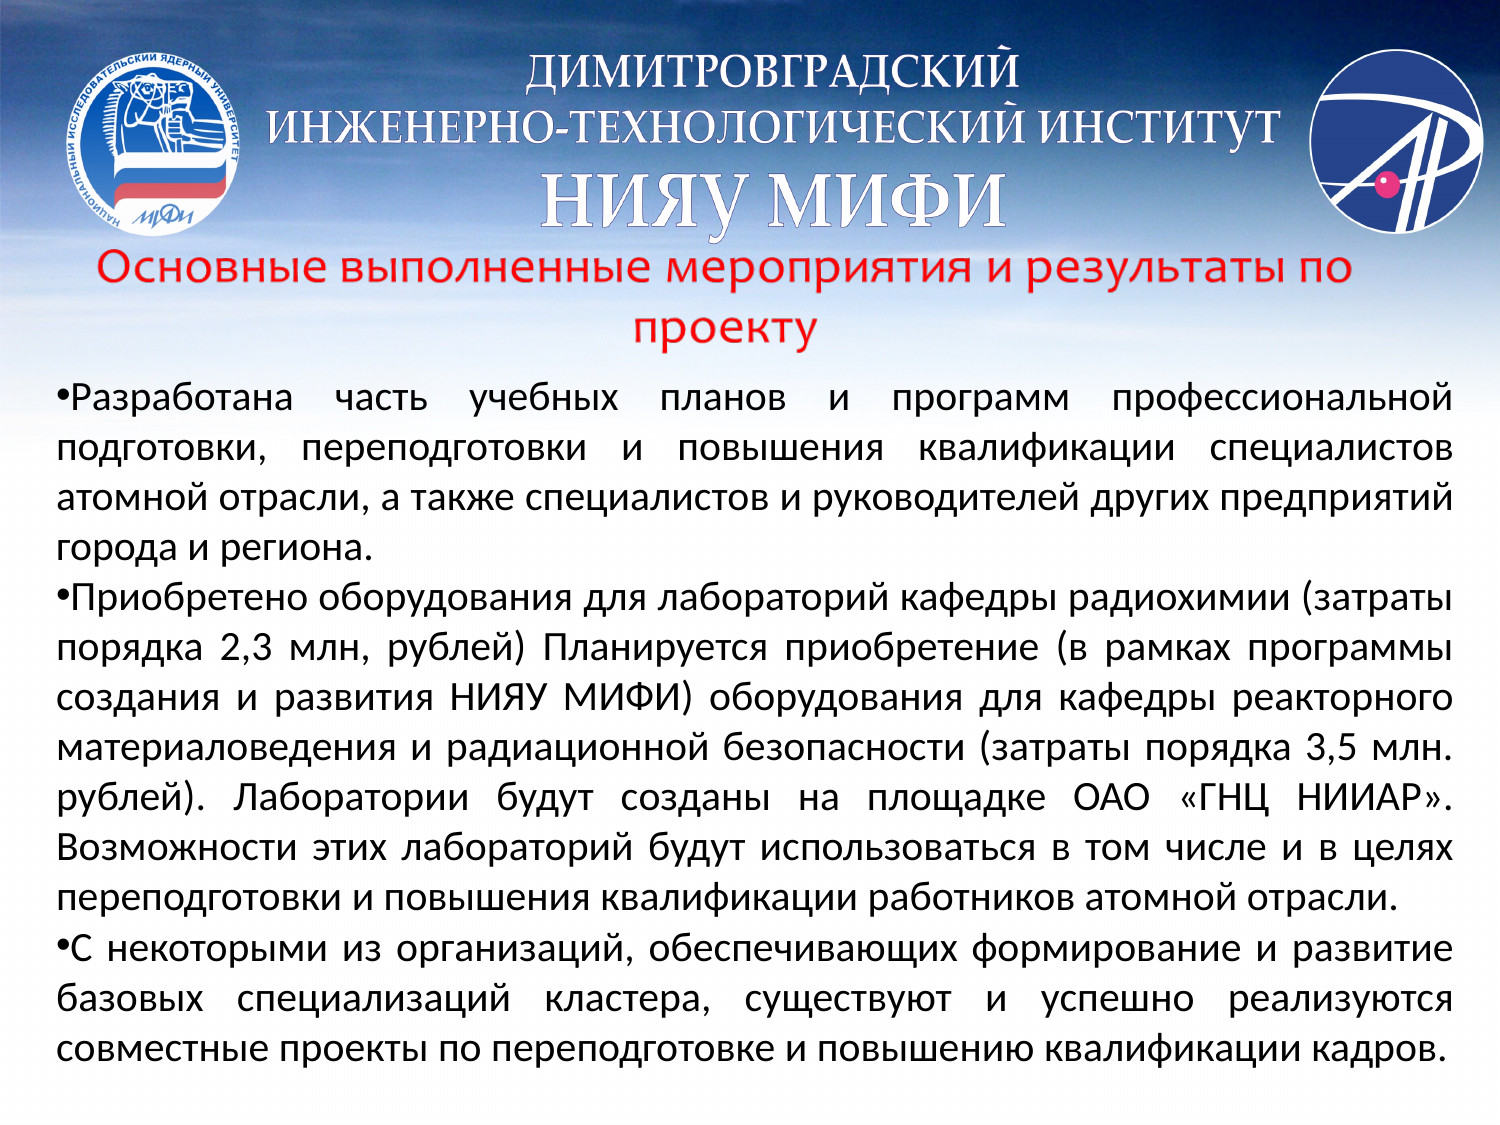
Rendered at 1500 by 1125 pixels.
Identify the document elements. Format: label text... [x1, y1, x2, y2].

text_box Разработана часть учебных планов и программ профессиональной подготовки, переподготовки и повышения квалификации специалистов атомной отрасли, а также специалистов и руководителей других предприятий города и региона. Приобретено оборудования для лабораторий кафедры радиохимии (затраты порядка 2,3 млн, рублей) Планируется приобретение (в рамках программы создания и развития НИЯУ МИФИ) оборудования для кафедры реакторного материаловедения и радиационной безопасности (затраты порядка 3,5 млн. рублей). Лаборатории будут созданы на площадке ОАО «ГНЦ НИИАР». Возможности этих лабораторий будут использоваться в том числе и в целях переподготовки и повышения квалификации работников атомной отрасли. С некоторыми из организаций, обеспечивающих формирование и развитие базовых специализаций кластера, существуют и успешно реализуются совместные проекты по переподготовке и повышению квалификации кадров. [41, 361, 1469, 1077]
picture [0, 0, 1500, 1125]
